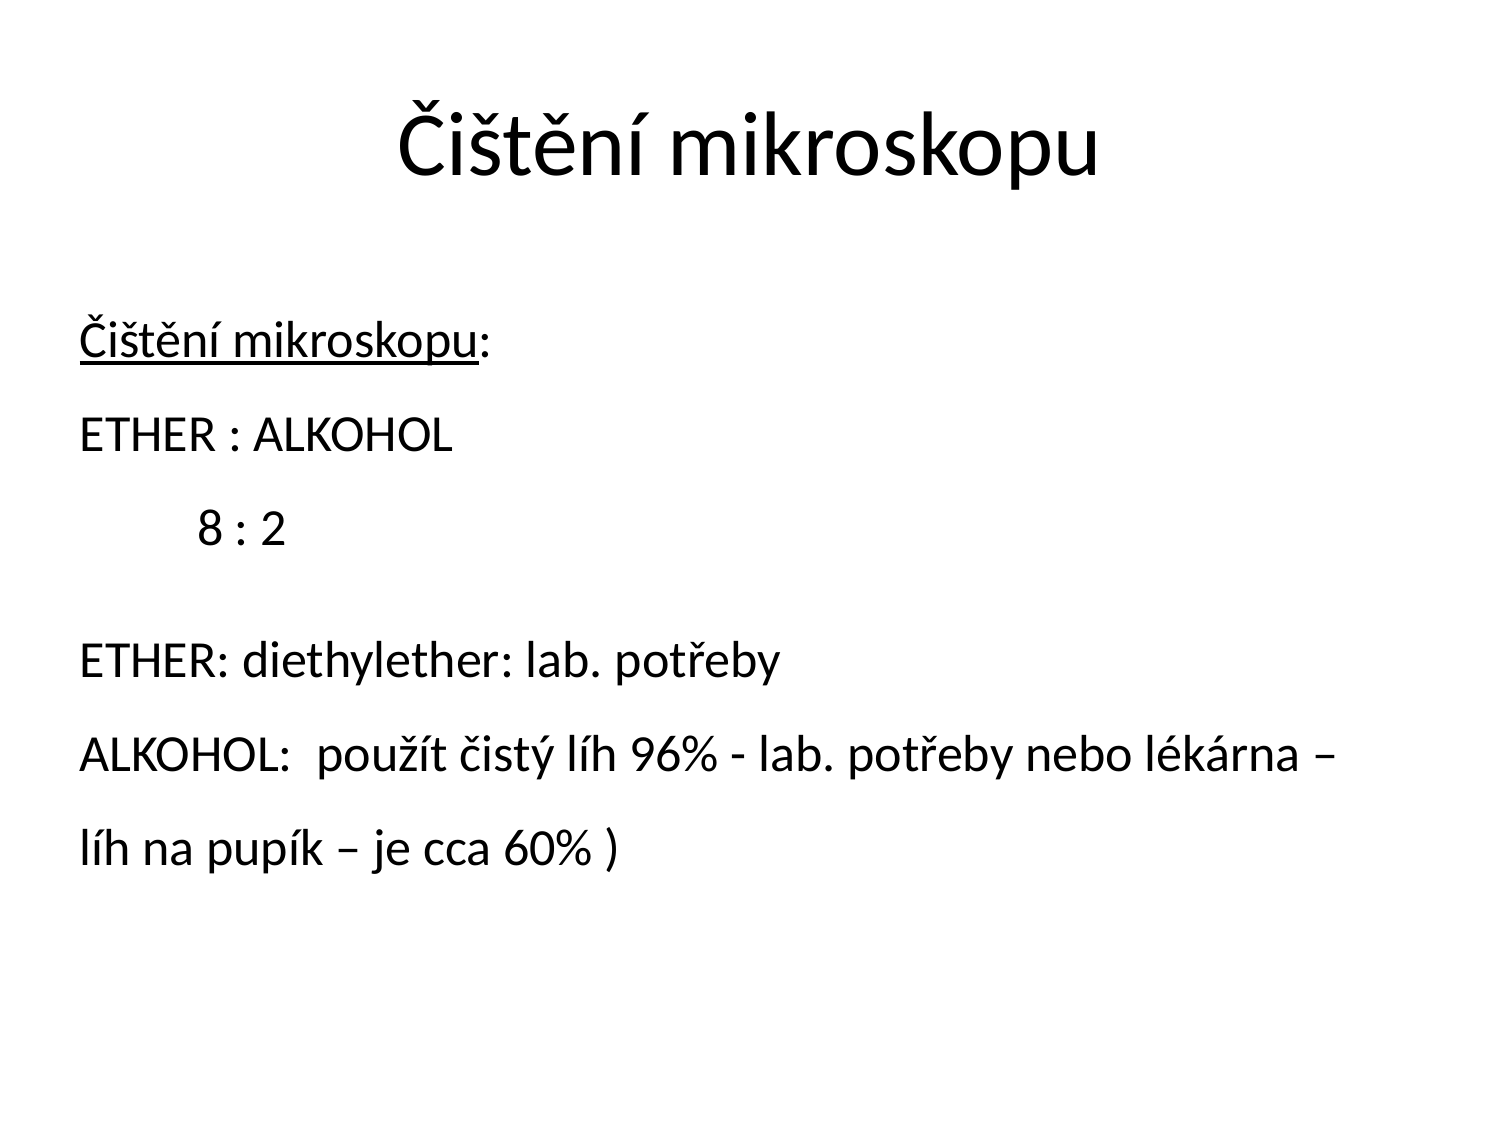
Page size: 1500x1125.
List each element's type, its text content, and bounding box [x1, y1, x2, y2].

title Čištění mikroskopu [75, 45, 1425, 233]
text_box Čištění mikroskopu: ETHER : ALKOHOL 8 : 2 ETHER: diethylether: lab. potřeby ALKOHOL: použít čistý líh 96% - lab. potřeby nebo lékárna – líh na pupík – je cca 60% ) [64, 267, 1412, 1071]
